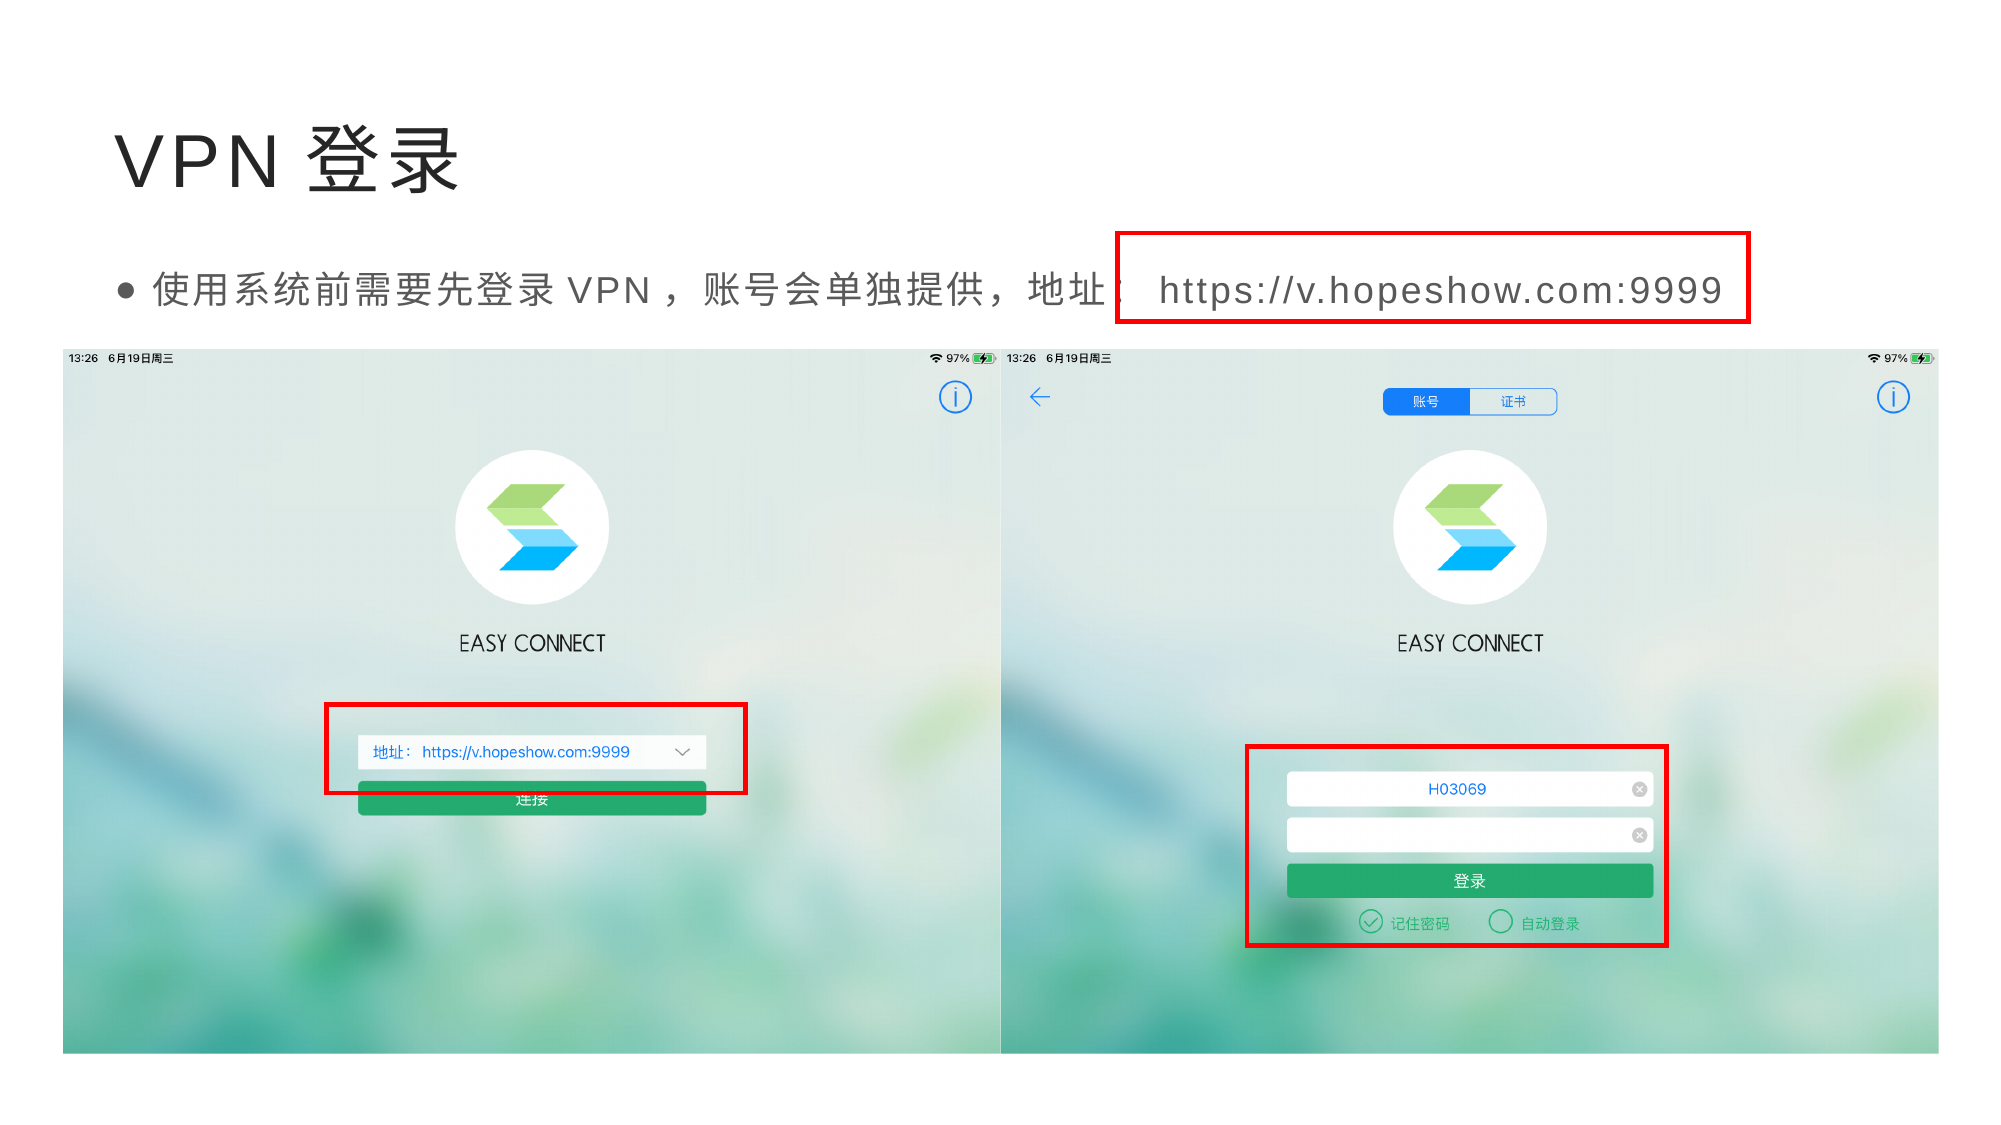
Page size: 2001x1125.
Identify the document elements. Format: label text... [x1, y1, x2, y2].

picture [62, 349, 1940, 1054]
text_box [1117, 232, 1749, 322]
list 使用系统前需要先登录VPN，账号会单独提供，地址：https://v.hopeshow.com:9999 [99, 244, 1900, 349]
title VPN登录 [99, 99, 1900, 216]
